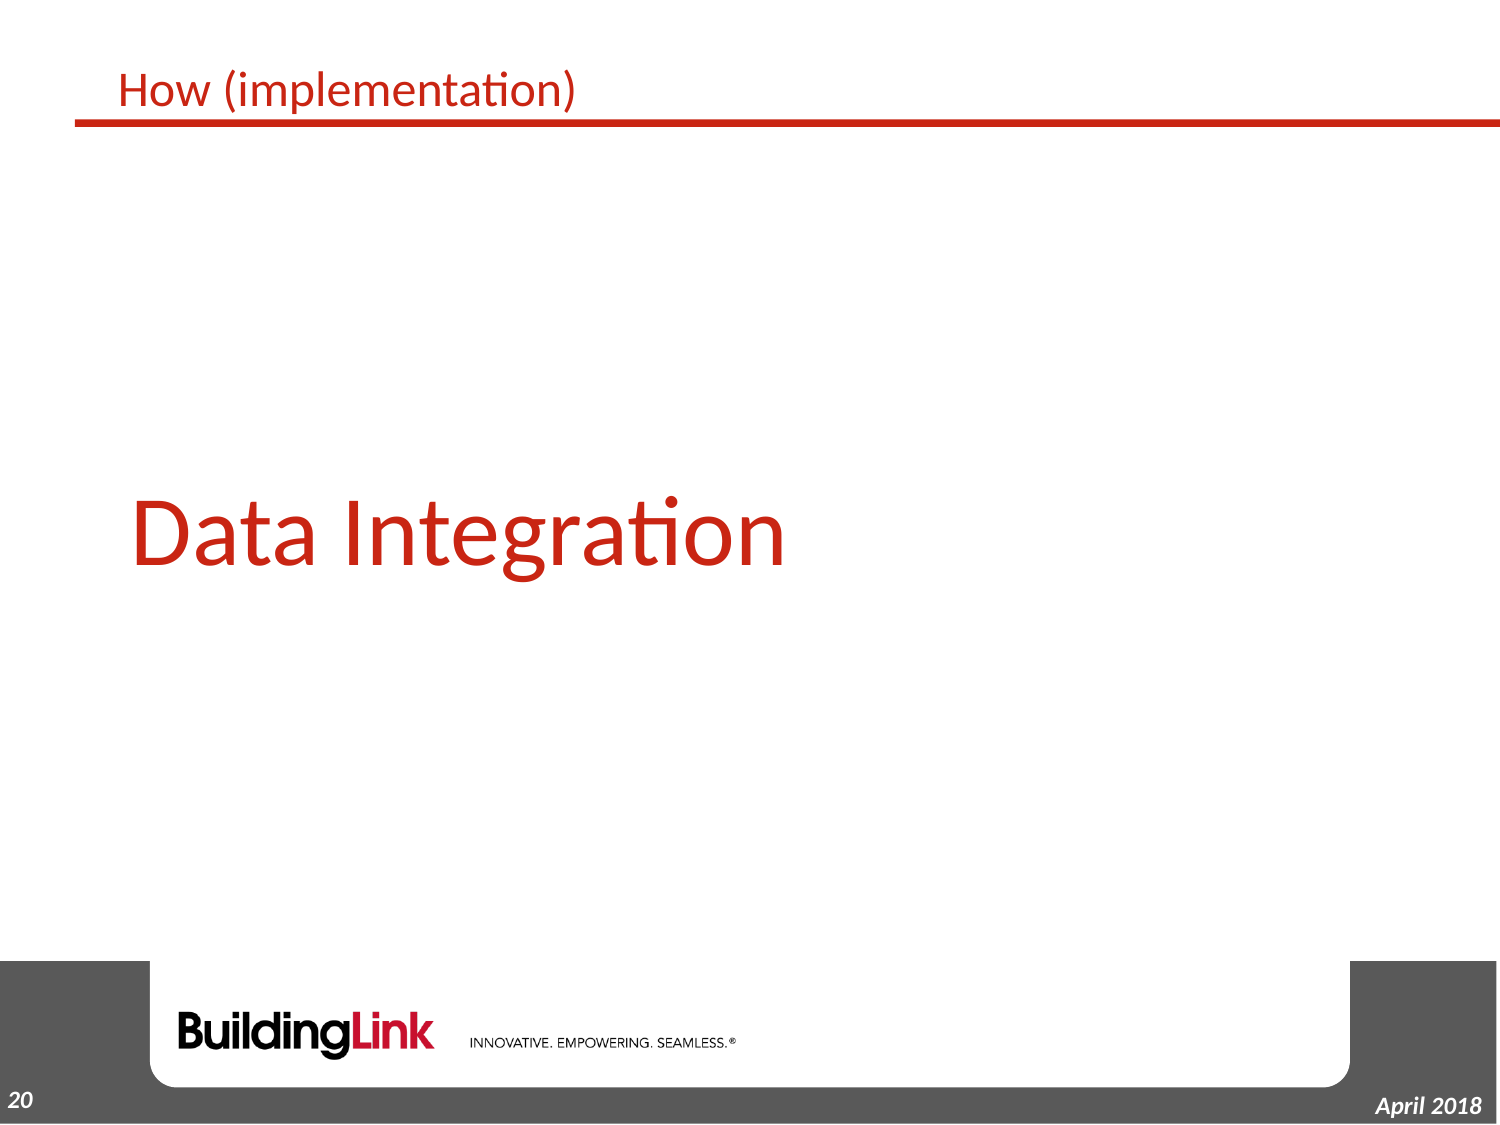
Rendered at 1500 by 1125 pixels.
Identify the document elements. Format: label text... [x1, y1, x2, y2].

slide_number 19 [7, 1053, 75, 1114]
title How (implementation) [103, 49, 1397, 181]
picture [142, 975, 763, 1084]
text_box Data Integration [115, 458, 1410, 676]
